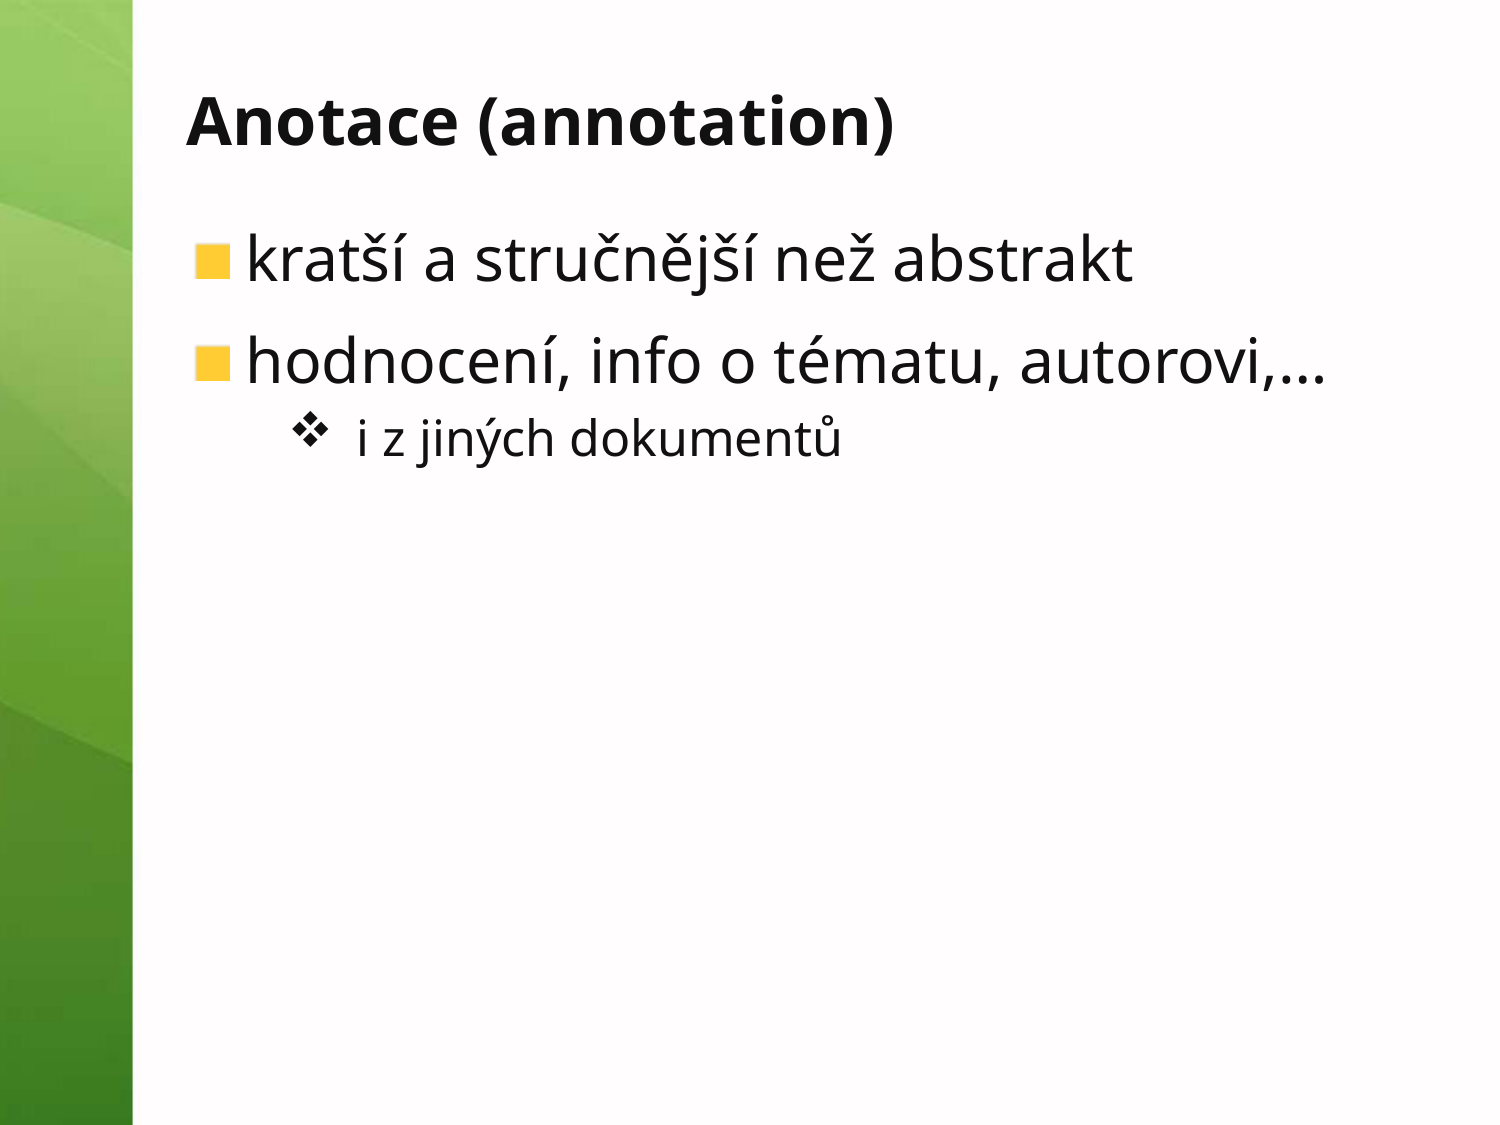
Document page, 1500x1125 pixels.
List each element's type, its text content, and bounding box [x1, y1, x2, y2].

list kratší a stručnější než abstrakt hodnocení, info o tématu, autorovi,… i z jiných dokumentů [171, 196, 1447, 1094]
title Anotace (annotation) [171, 77, 1447, 161]
picture [0, 0, 1500, 1125]
